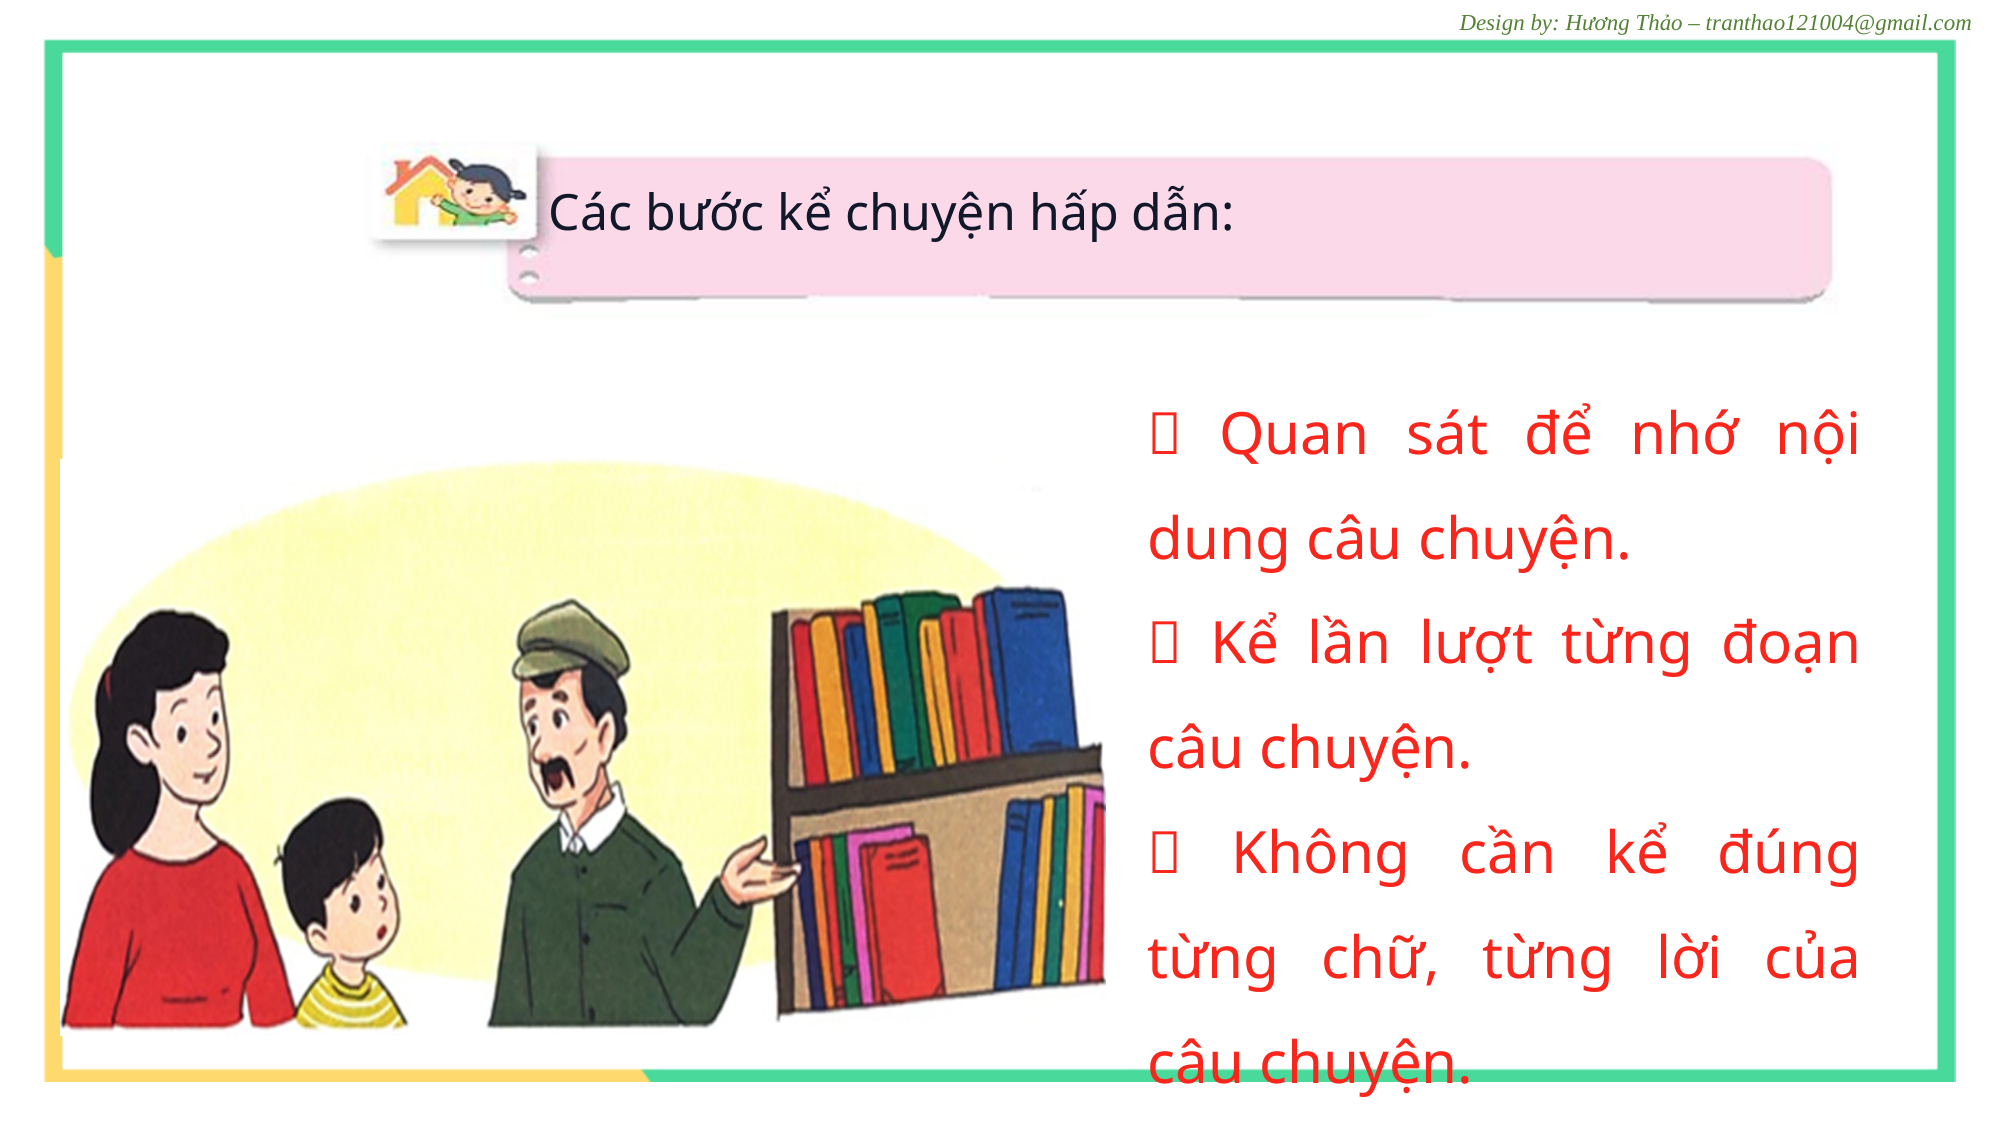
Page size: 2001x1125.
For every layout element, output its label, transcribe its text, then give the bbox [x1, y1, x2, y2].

picture [46, 0, 1954, 1125]
text_box  Quan sát để nhớ nội dung câu chuyện.  Kể lần lượt từng đoạn câu chuyện.  Không cần kể đúng từng chữ, từng lời của câu chuyện. [1521, 353, 1877, 1103]
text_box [366, 124, 1863, 317]
